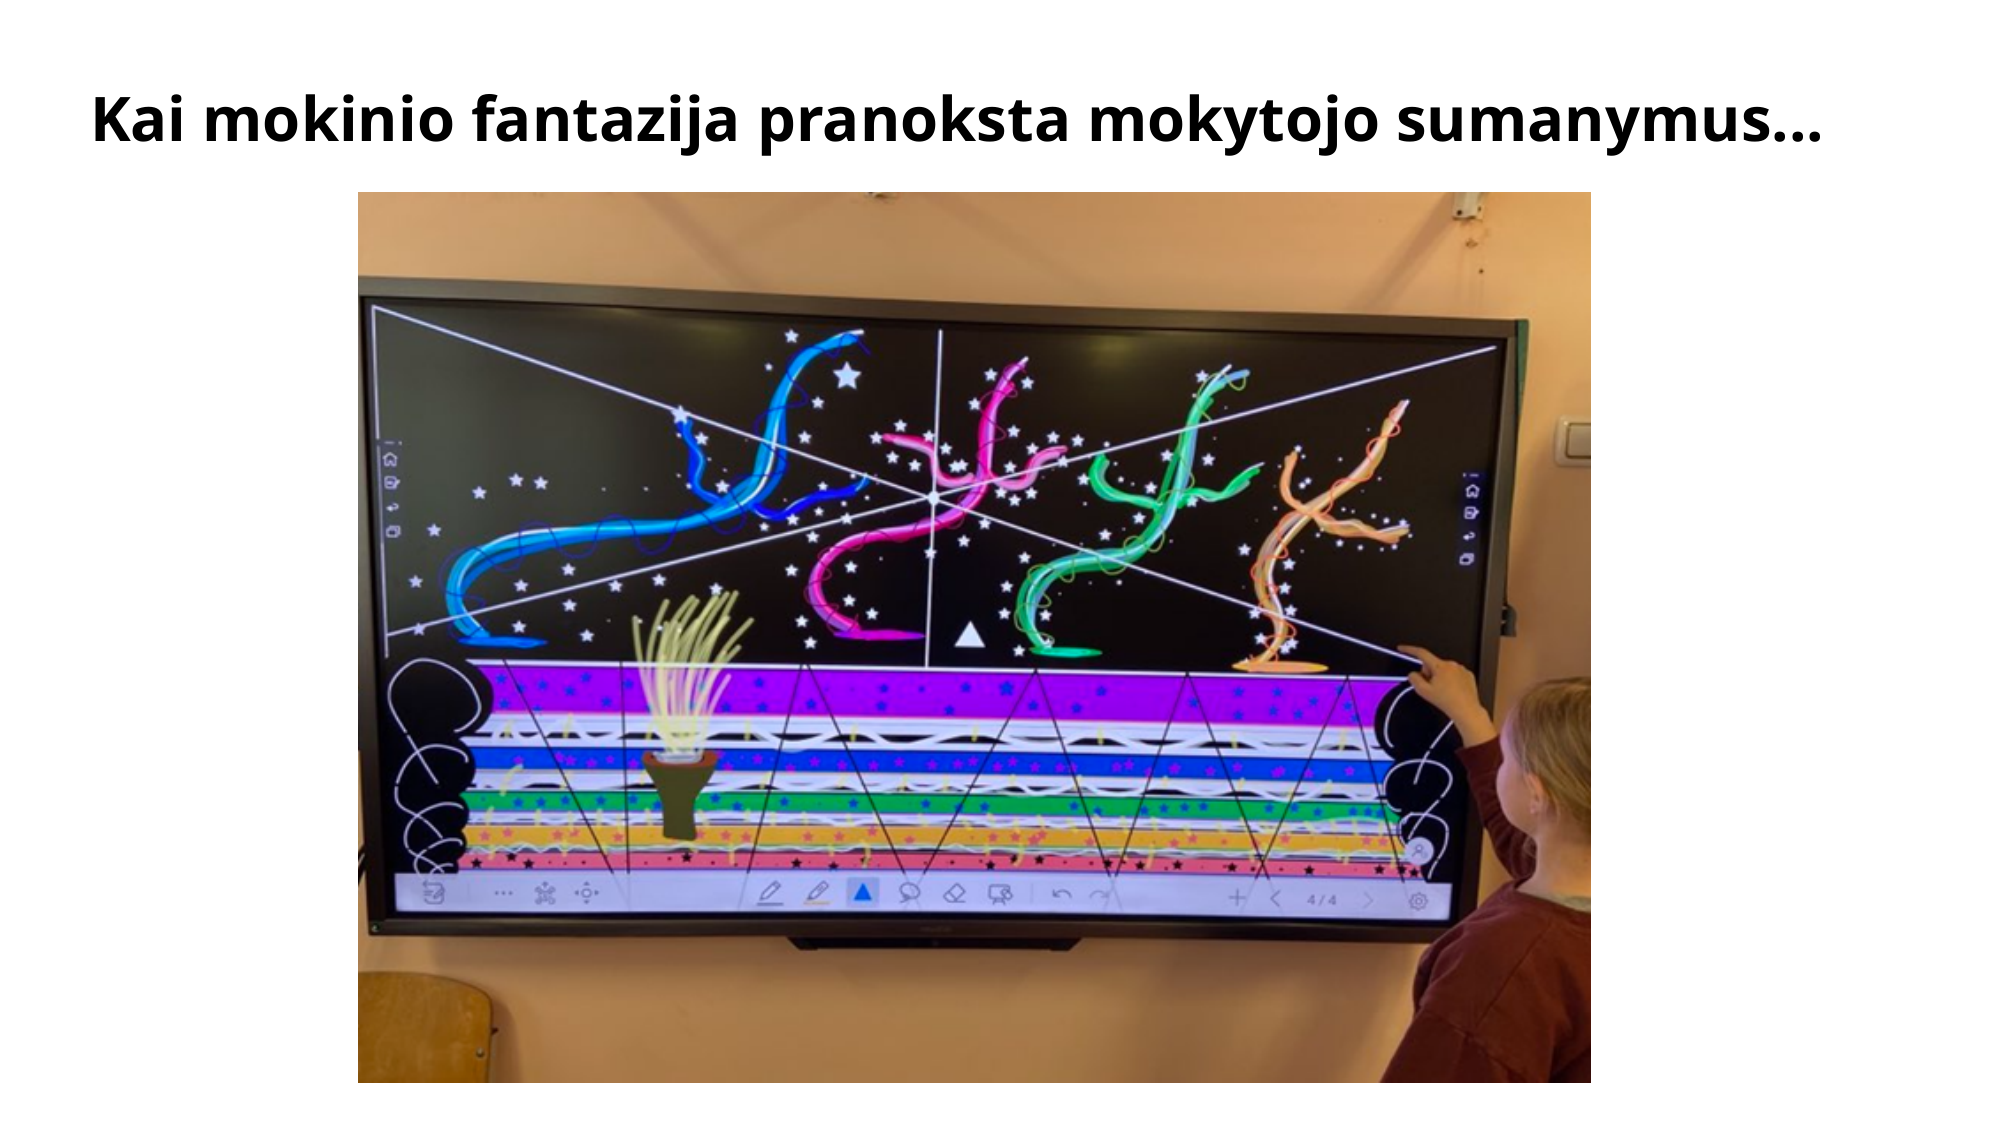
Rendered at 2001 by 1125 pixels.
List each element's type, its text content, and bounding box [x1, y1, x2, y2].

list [357, 192, 1591, 1083]
title Kai mokinio fantazija pranoksta mokytojo sumanymus... [75, 59, 1979, 183]
